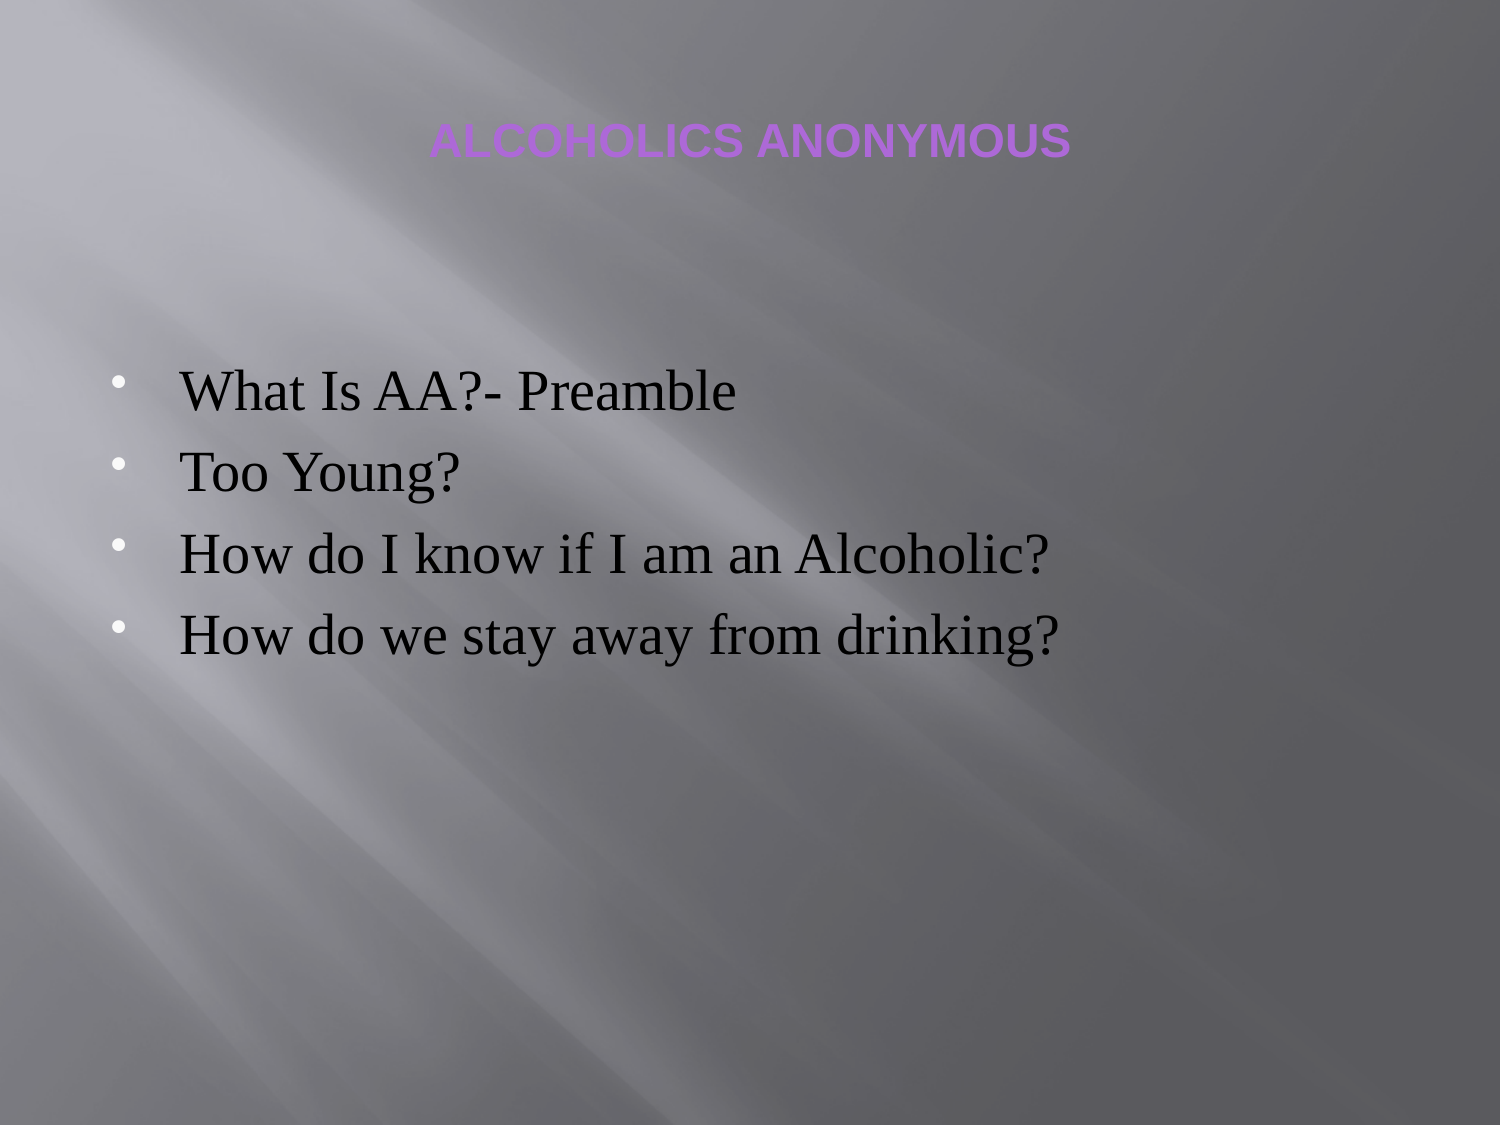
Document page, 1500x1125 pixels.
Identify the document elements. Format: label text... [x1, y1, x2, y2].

list What Is AA?- Preamble Too Young? How do I know if I am an Alcoholic? How do we stay away from drinking? [75, 262, 1425, 1035]
title ALCOHOLICS ANONYMOUS [75, 45, 1425, 233]
